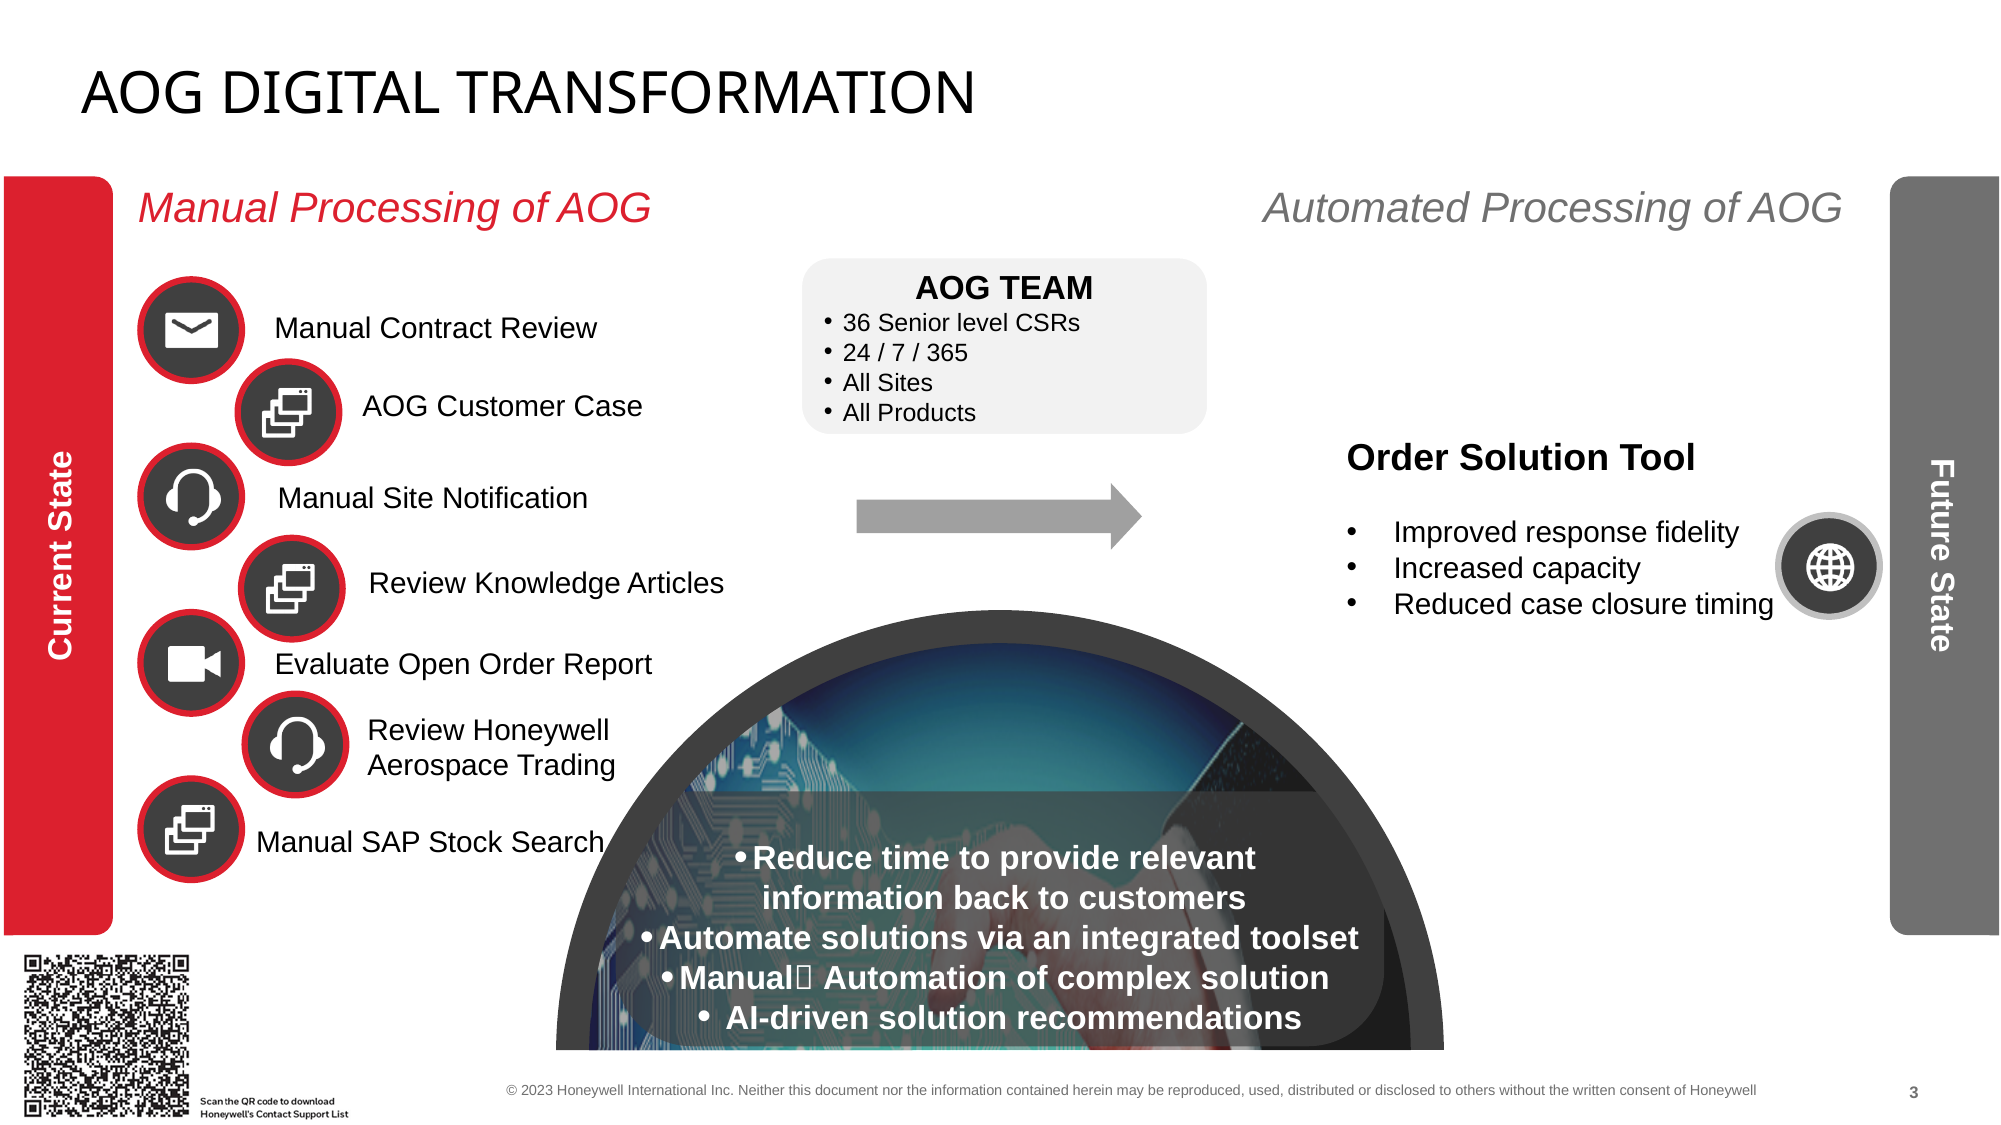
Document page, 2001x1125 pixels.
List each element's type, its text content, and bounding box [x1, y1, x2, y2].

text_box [140, 778, 242, 881]
text_box Automated Processing of AOG [1142, 172, 1859, 239]
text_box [140, 279, 242, 381]
text_box Order Solution Tool Improved response fidelity Increased capacity Reduced case closure timing [1346, 432, 1776, 621]
text_box Review Honeywell Aerospace Trading [367, 710, 619, 782]
picture [16, 950, 352, 1122]
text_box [237, 361, 340, 464]
text_box Reduce time to provide relevant information back to customers Automate solutions via an integrated toolset Manual Automation of complex solution AI-driven solution recommendations [573, 829, 1427, 1044]
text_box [1889, 176, 1999, 936]
text_box [616, 609, 1384, 829]
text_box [240, 537, 343, 640]
text_box Manual Processing of AOG [122, 172, 840, 239]
text_box Review Knowledge Articles [368, 563, 726, 600]
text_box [244, 693, 347, 796]
text_box AOG Customer Case [362, 386, 644, 423]
slide_number 2 [1837, 1062, 1919, 1102]
title AOG Digital Transformation [81, 63, 1919, 131]
text_box AOG TEAM 36 Senior level CSRs 24 / 7 / 365 All Sites All Products [799, 255, 1210, 437]
text_box [588, 1044, 1412, 1052]
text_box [140, 445, 242, 548]
text_box [1412, 928, 1445, 1051]
text_box [669, 1044, 1331, 1048]
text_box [140, 612, 242, 714]
text_box [624, 790, 1375, 829]
text_box [855, 480, 1144, 553]
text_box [1778, 515, 1880, 617]
text_box Manual Site Notification [277, 478, 598, 515]
text_box Manual Contract Review [274, 308, 599, 345]
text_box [3, 176, 113, 936]
text_box Evaluate Open Order Report [274, 644, 654, 681]
text_box [683, 642, 1317, 790]
text_box [555, 928, 588, 1052]
text_box Manual SAP Stock Search [255, 822, 606, 858]
